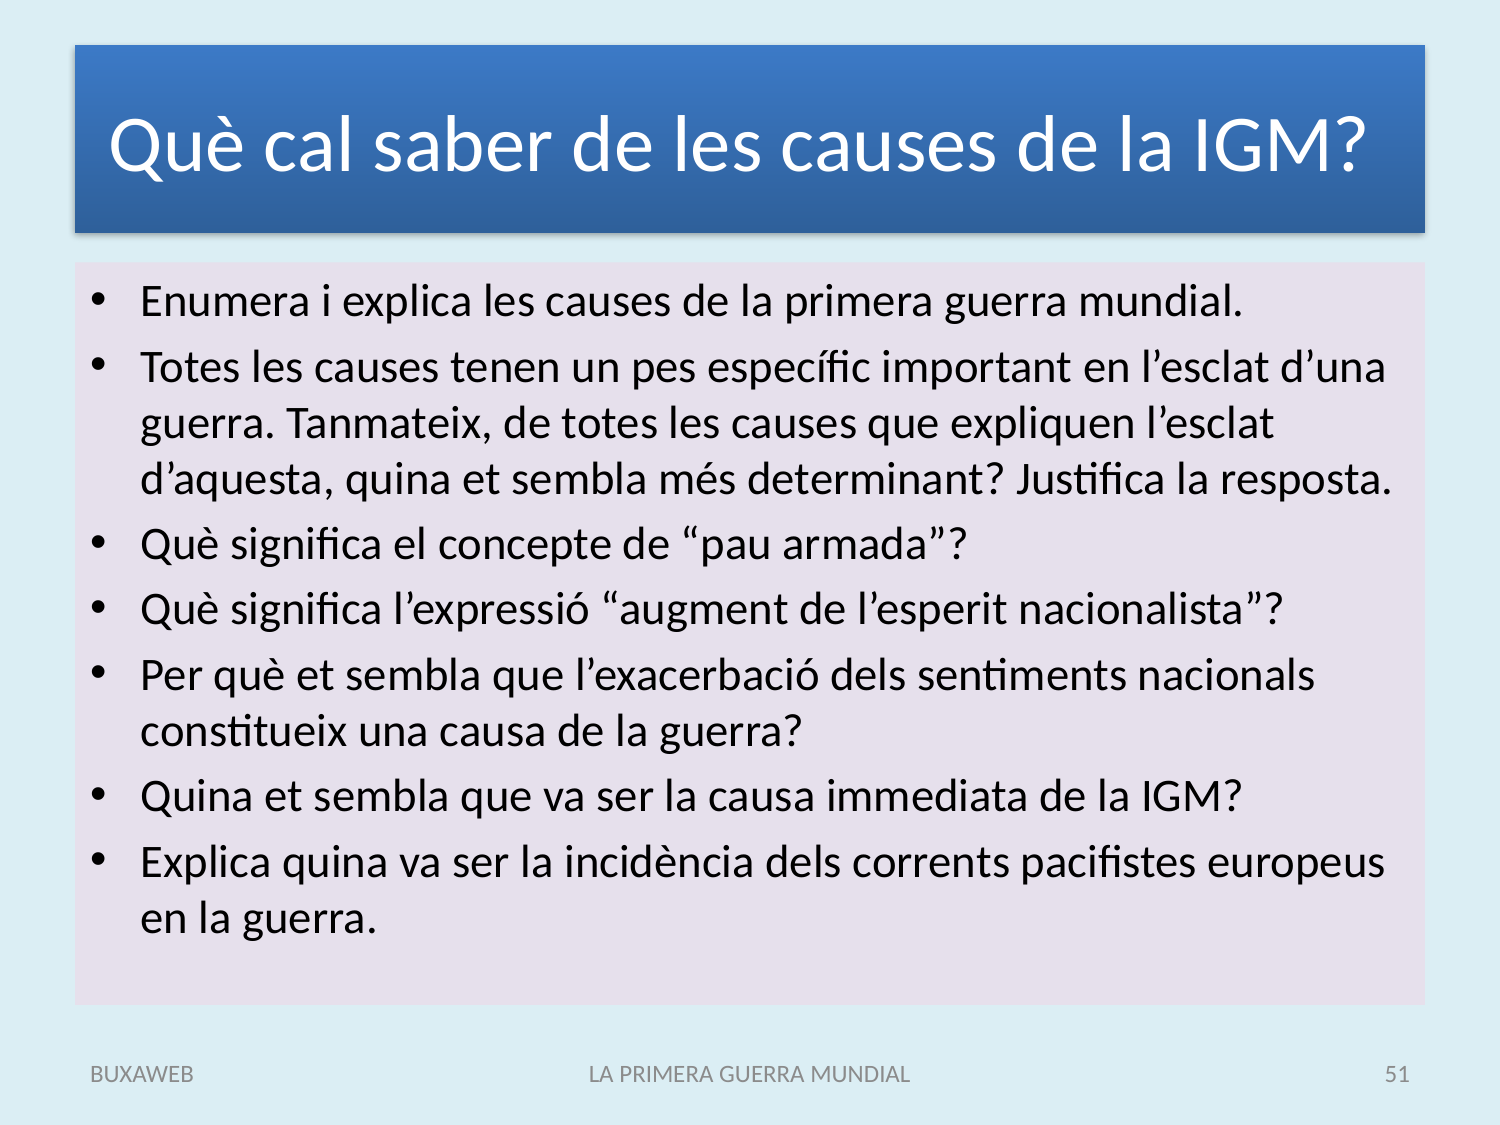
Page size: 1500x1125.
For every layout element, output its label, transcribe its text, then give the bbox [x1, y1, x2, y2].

title Què cal saber de les causes de la IGM? [75, 45, 1425, 233]
list Enumera i explica les causes de la primera guerra mundial. Totes les causes tenen un pes específic important en l’esclat d’una guerra. Tanmateix, de totes les causes que expliquen l’esclat d’aquesta, quina et sembla més determinant? Justifica la resposta. Què significa el concepte de “pau armada”? Què significa l’expressió “augment de l’esperit nacionalista”? Per què et sembla que l’exacerbació dels sentiments nacionals constitueix una causa de la guerra? Quina et sembla que va ser la causa immediata de la IGM? Explica quina va ser la incidència dels corrents pacifistes europeus en la guerra. [75, 262, 1425, 1005]
slide_number 51 [1074, 1042, 1425, 1103]
slide_number BUXAWEB [75, 1042, 425, 1103]
footer LA PRIMERA GUERRA MUNDIAL [512, 1042, 988, 1103]
